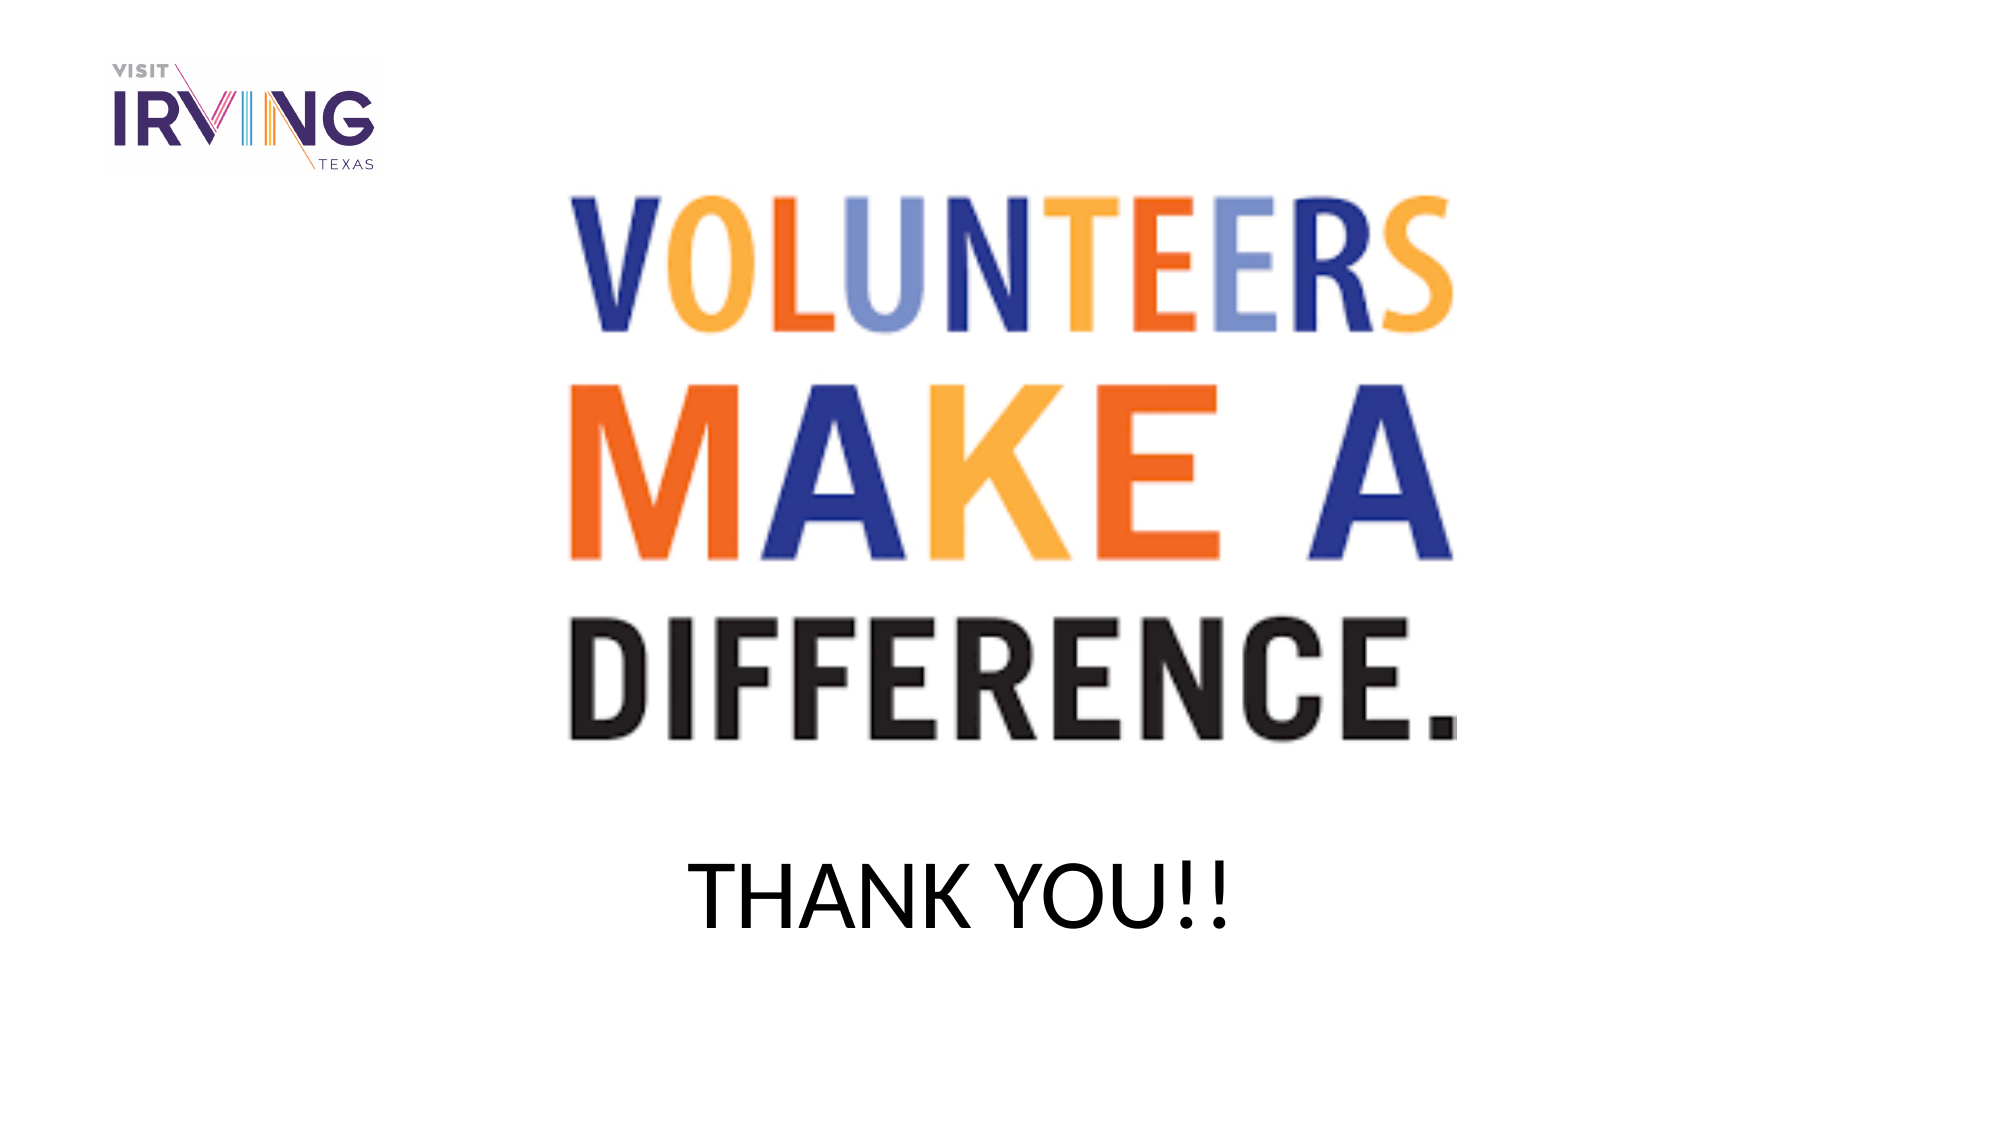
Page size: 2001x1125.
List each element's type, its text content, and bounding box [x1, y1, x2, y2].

picture [543, 166, 1457, 774]
text_box THANK YOU!! [321, 821, 1601, 957]
picture [103, 55, 383, 178]
